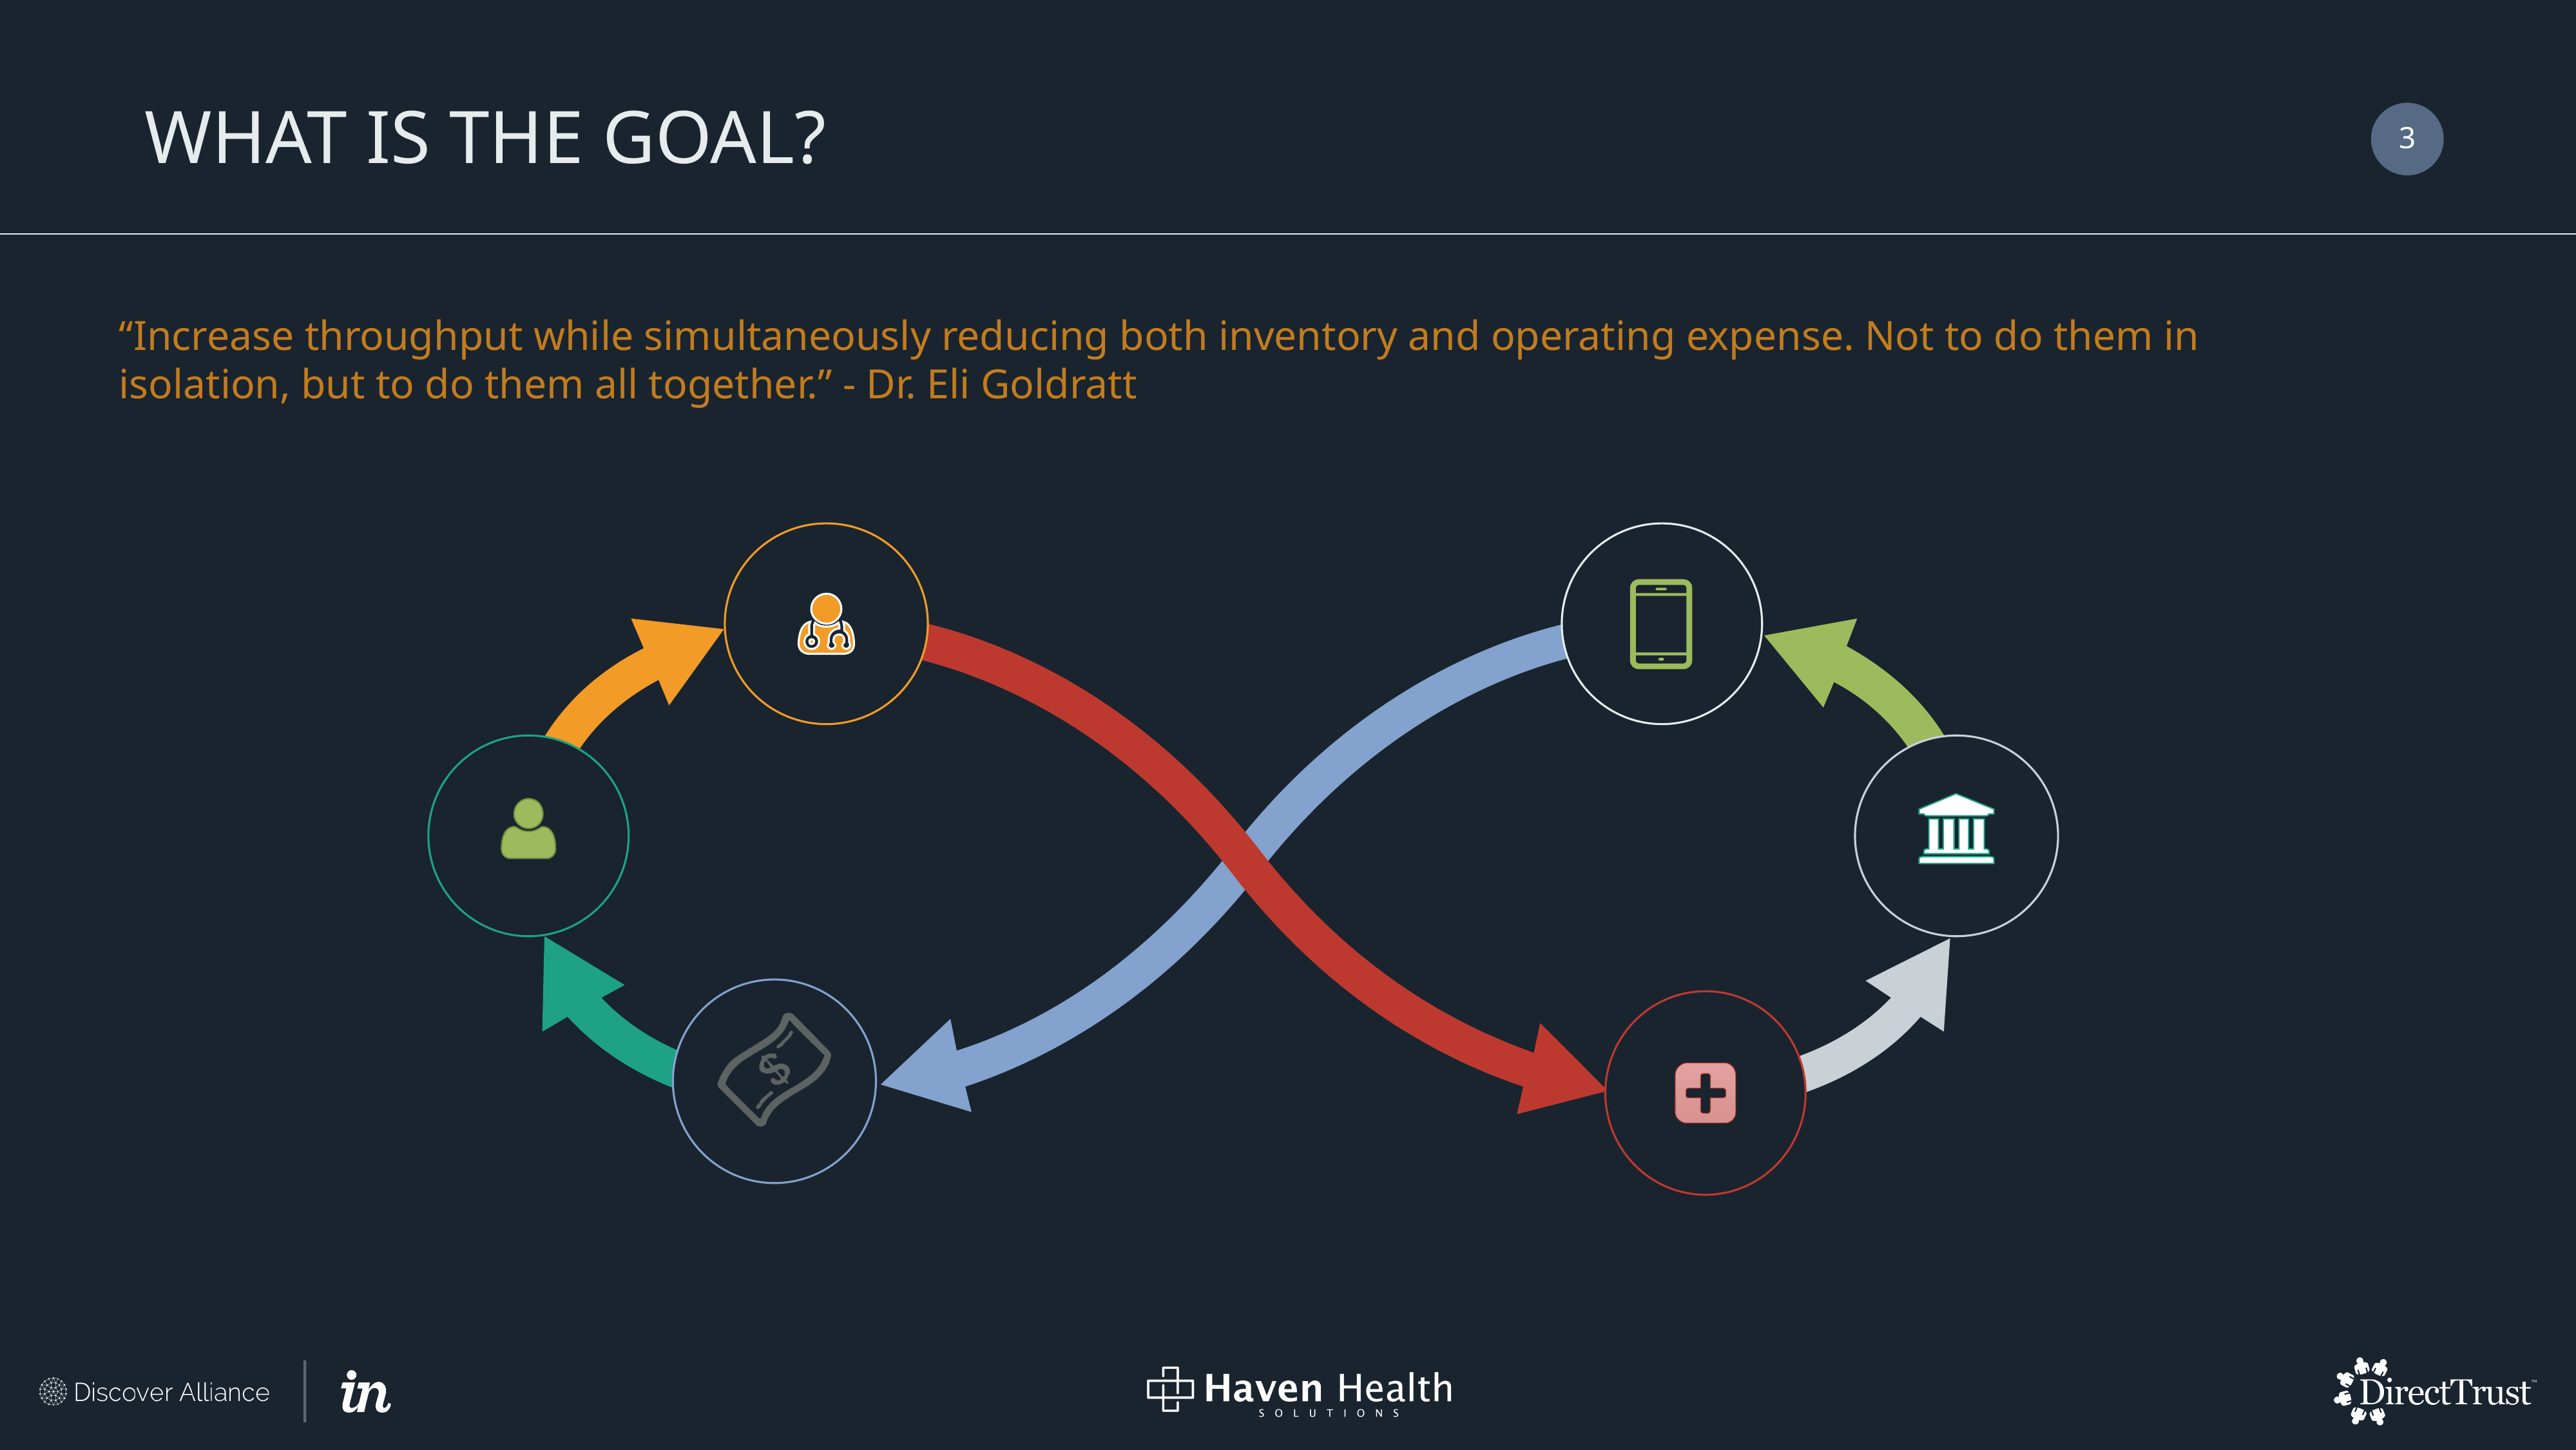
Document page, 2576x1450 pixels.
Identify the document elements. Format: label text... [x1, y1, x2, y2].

text_box [428, 735, 629, 936]
text_box “Increase throughput while simultaneously reducing both inventory and operating expense. Not to do them in isolation, but to do them all together.” - Dr. Eli Goldratt [114, 305, 2349, 412]
text_box [544, 618, 724, 749]
text_box [798, 621, 854, 654]
text_box [1924, 818, 1990, 854]
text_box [1629, 579, 1693, 670]
text_box [1854, 735, 2059, 936]
text_box [542, 936, 677, 1088]
text_box [724, 523, 928, 724]
text_box [921, 624, 1605, 1114]
text_box [1245, 624, 1568, 861]
text_box [811, 594, 841, 624]
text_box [39, 1321, 2537, 1450]
text_box [501, 826, 556, 859]
picture [717, 1012, 832, 1128]
text_box [1799, 938, 1950, 1092]
text_box [1764, 618, 1945, 748]
text_box [880, 861, 1245, 1112]
text_box [1561, 523, 1762, 724]
text_box [514, 798, 543, 829]
text_box [1605, 991, 1806, 1195]
slide_number 3 [2302, 115, 2514, 162]
text_box [1919, 856, 1994, 864]
text_box [1675, 1063, 1736, 1123]
text_box [673, 979, 876, 1183]
text_box WHAT IS THE GOAL? [140, 68, 832, 183]
text_box [1919, 793, 1994, 817]
